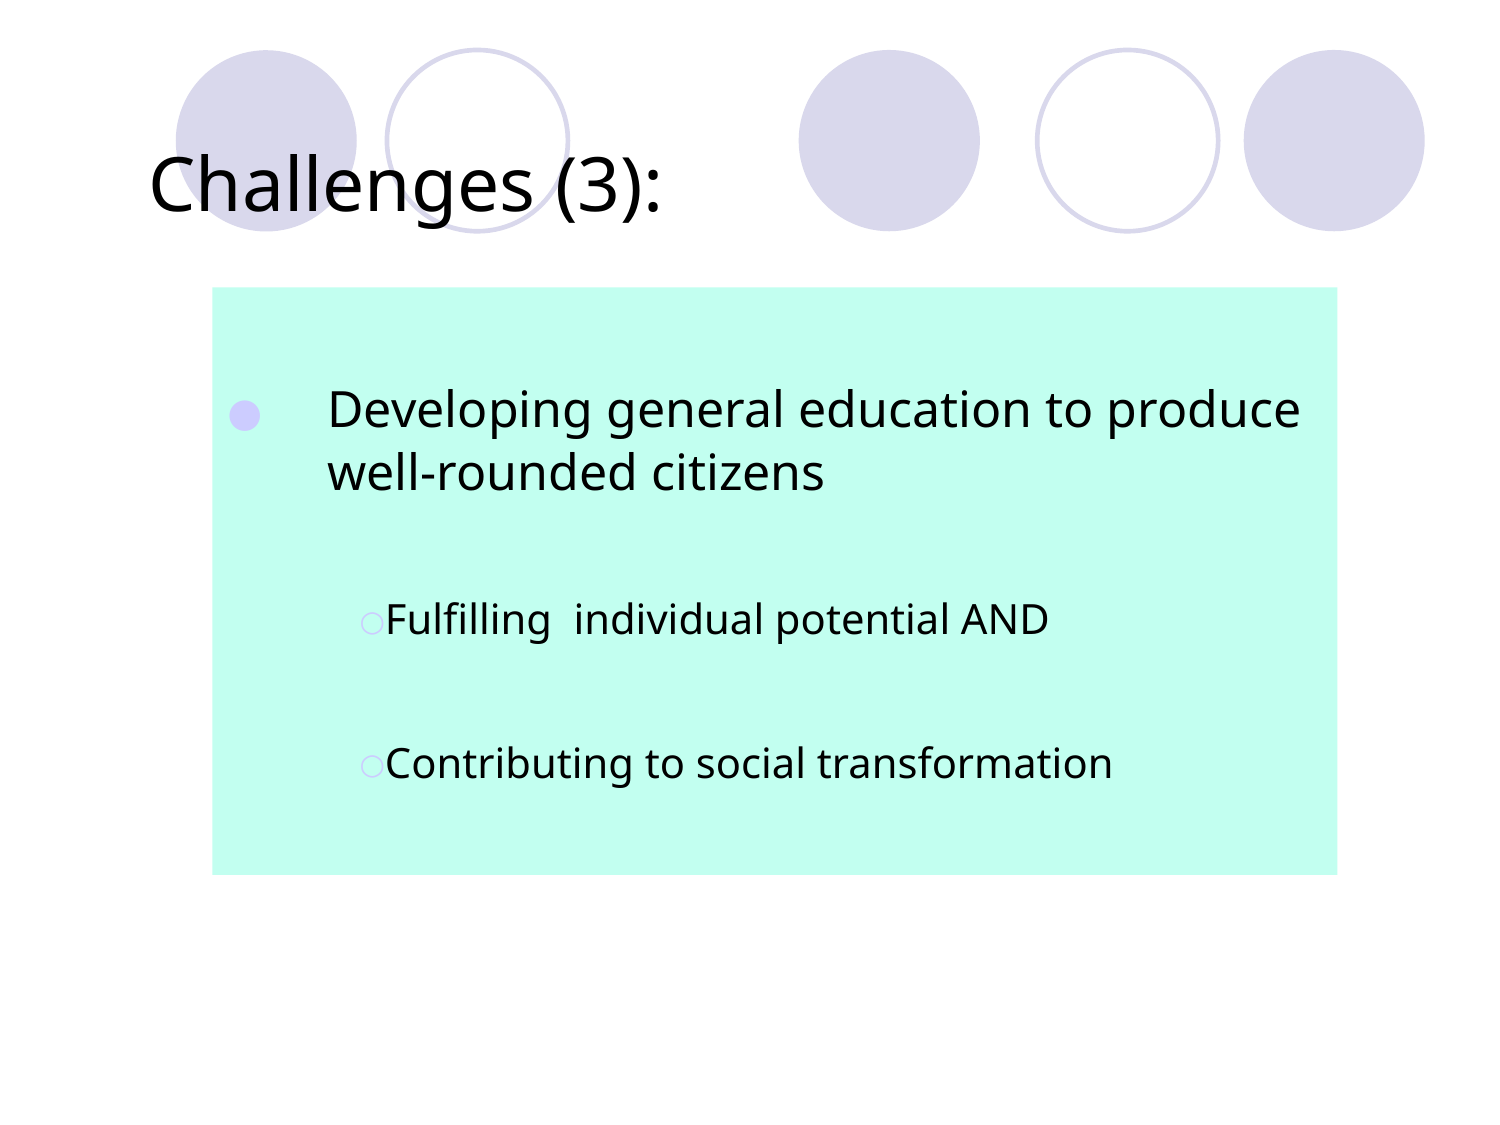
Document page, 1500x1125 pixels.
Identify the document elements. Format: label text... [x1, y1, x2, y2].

list Developing general education to produce well-rounded citizens Fulfilling individual potential AND Contributing to social transformation [212, 287, 1338, 875]
title Challenges (3): [75, 87, 1425, 275]
